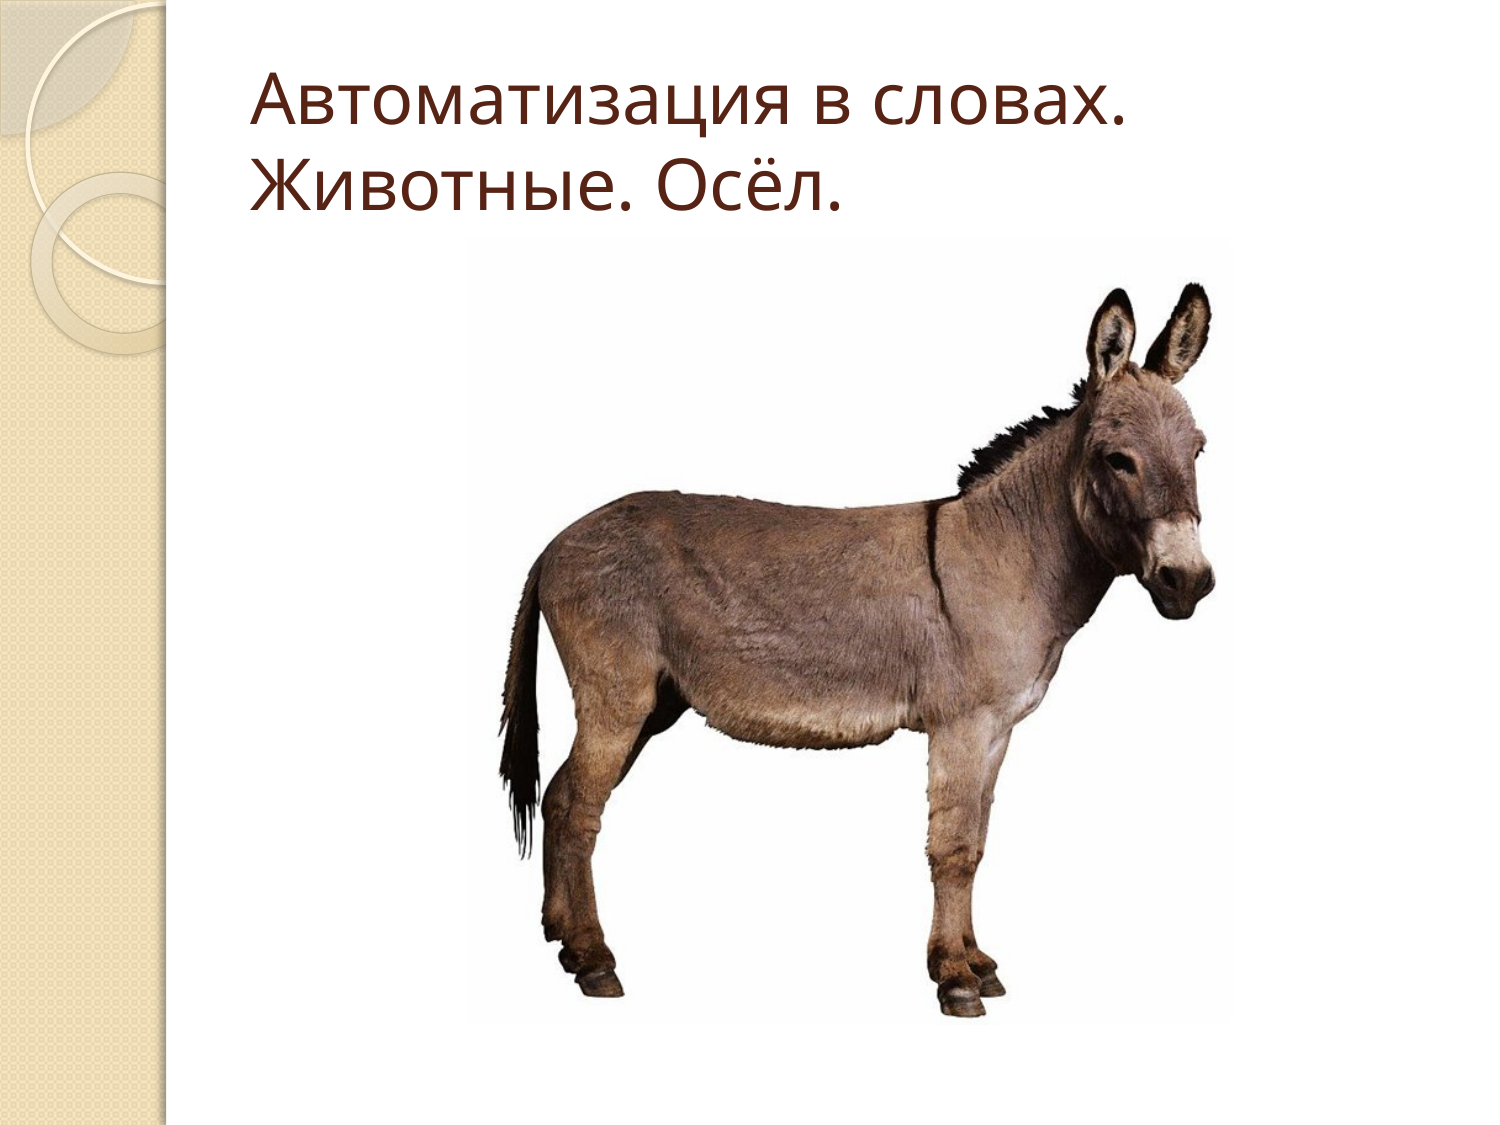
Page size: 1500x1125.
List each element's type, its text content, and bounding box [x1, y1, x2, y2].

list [467, 237, 1234, 1026]
title Автоматизация в словах. Животные. Осёл. [235, 45, 1466, 233]
